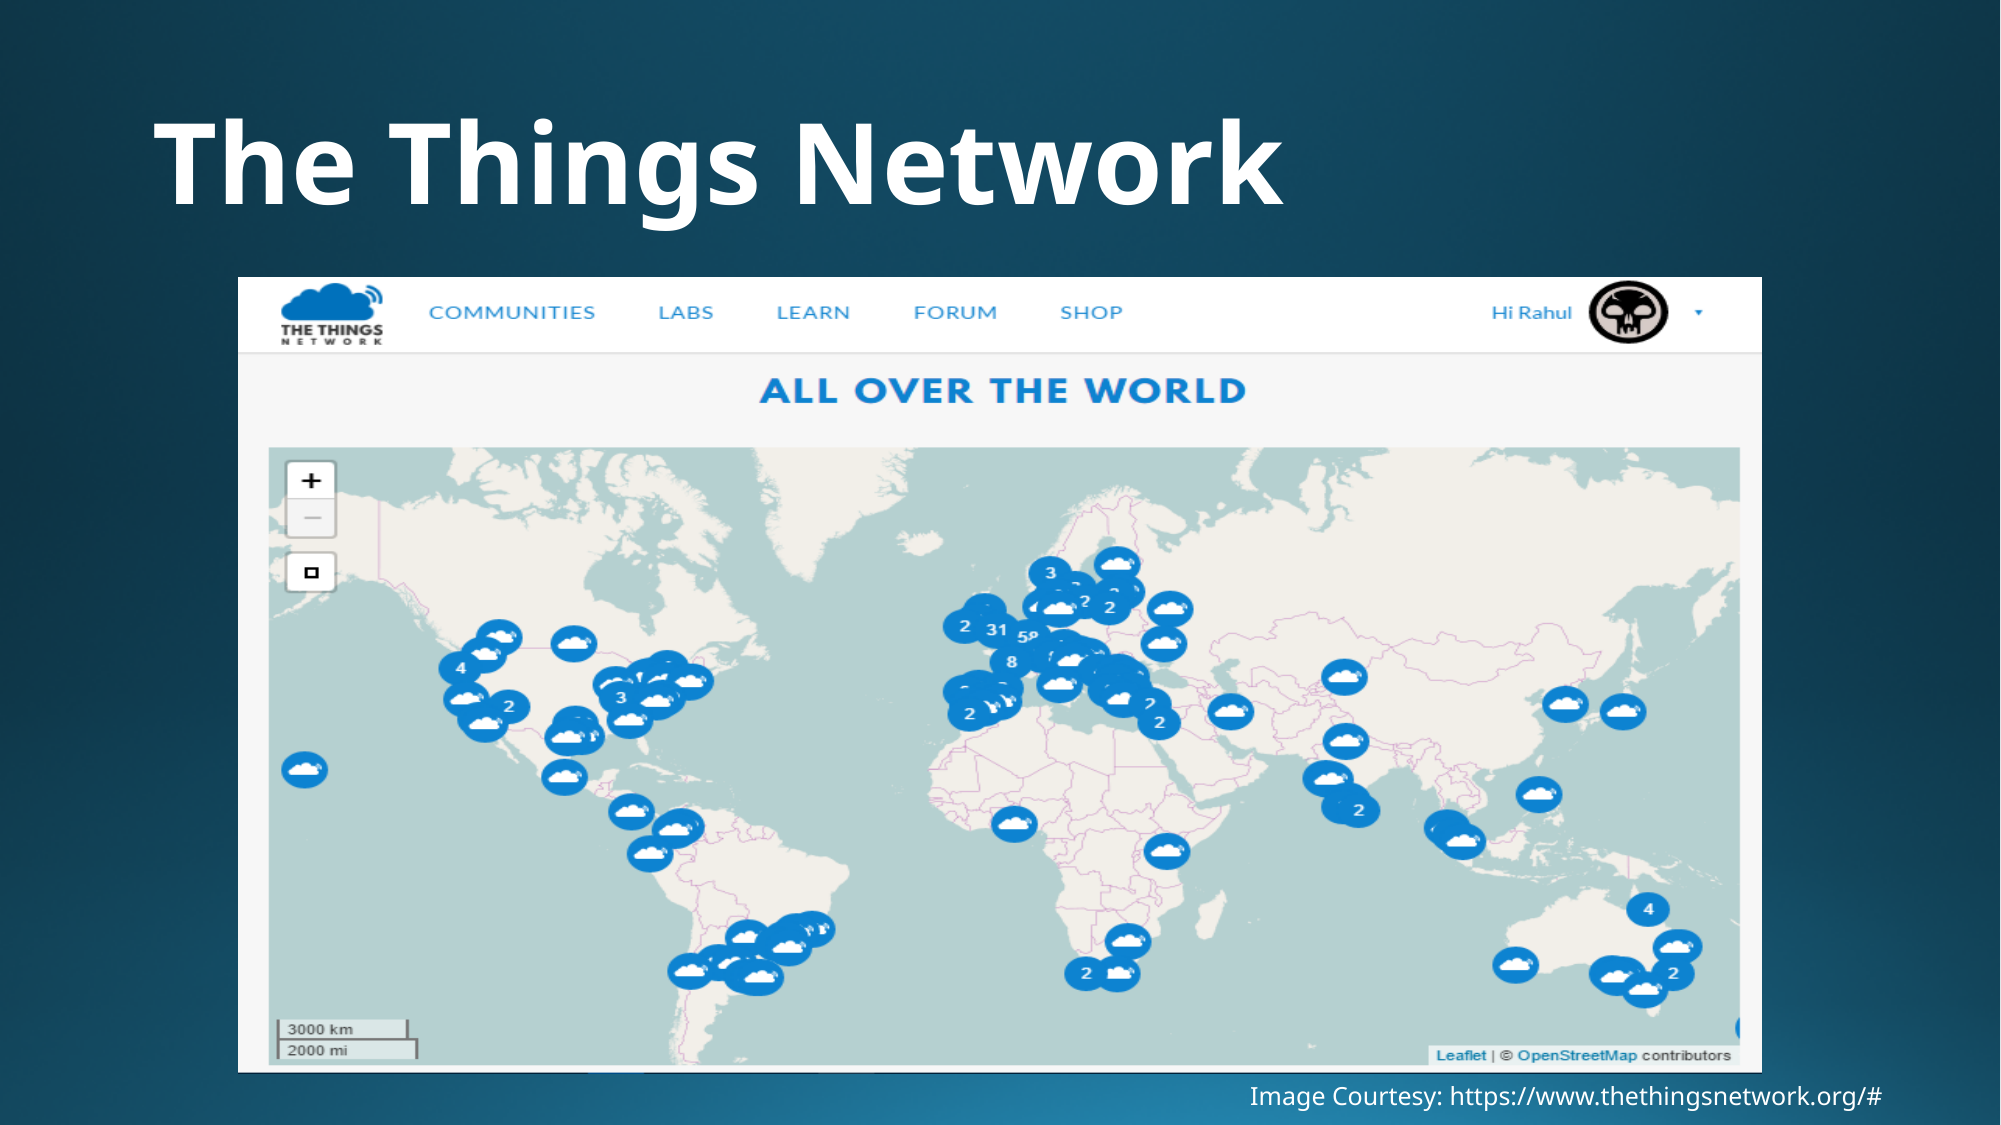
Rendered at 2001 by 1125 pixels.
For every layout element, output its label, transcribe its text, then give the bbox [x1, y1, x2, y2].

text_box Image Courtesy: https://www.thethingsnetwork.org/# [1235, 1073, 1899, 1119]
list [238, 277, 1762, 1074]
picture [0, 0, 2001, 1125]
title The Things Network [137, 59, 1863, 278]
